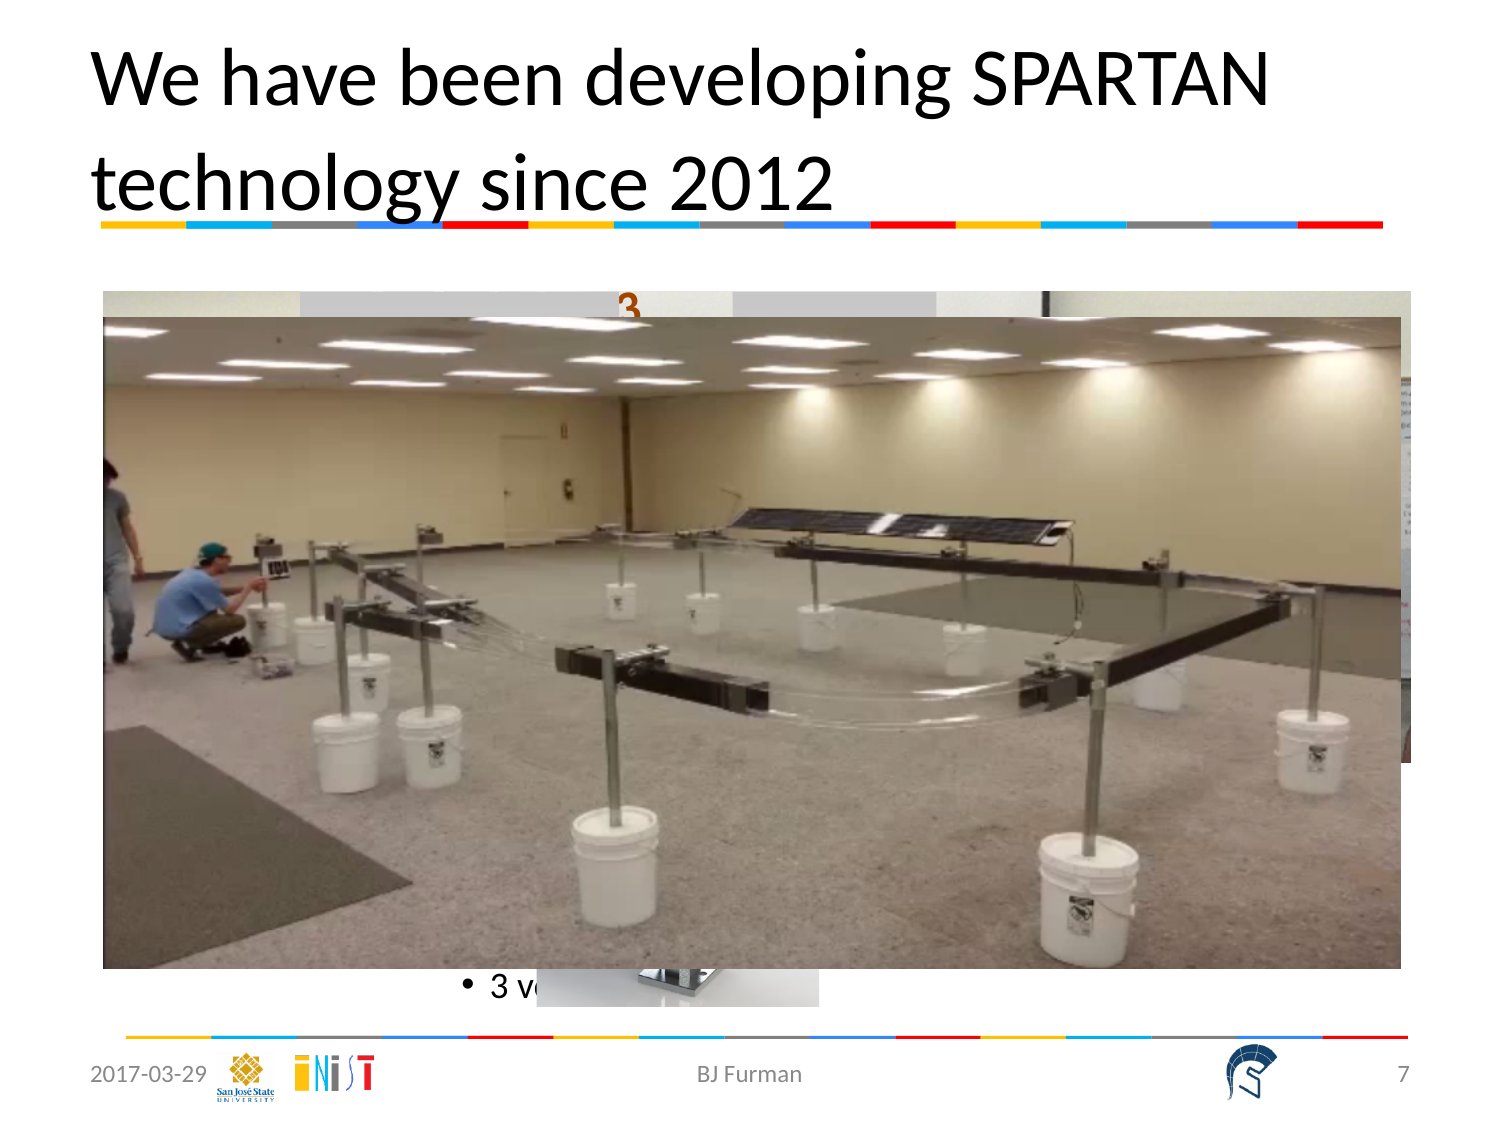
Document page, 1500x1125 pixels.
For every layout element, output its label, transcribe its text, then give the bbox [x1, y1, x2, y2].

title We have been developing SPARTAN technology since 2012 [75, 45, 1425, 200]
slide_number ‹#› [1074, 1042, 1425, 1103]
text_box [103, 251, 1411, 763]
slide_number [75, 1042, 425, 1103]
picture [103, 291, 1401, 1007]
footer BJ Furman [512, 1042, 988, 1103]
